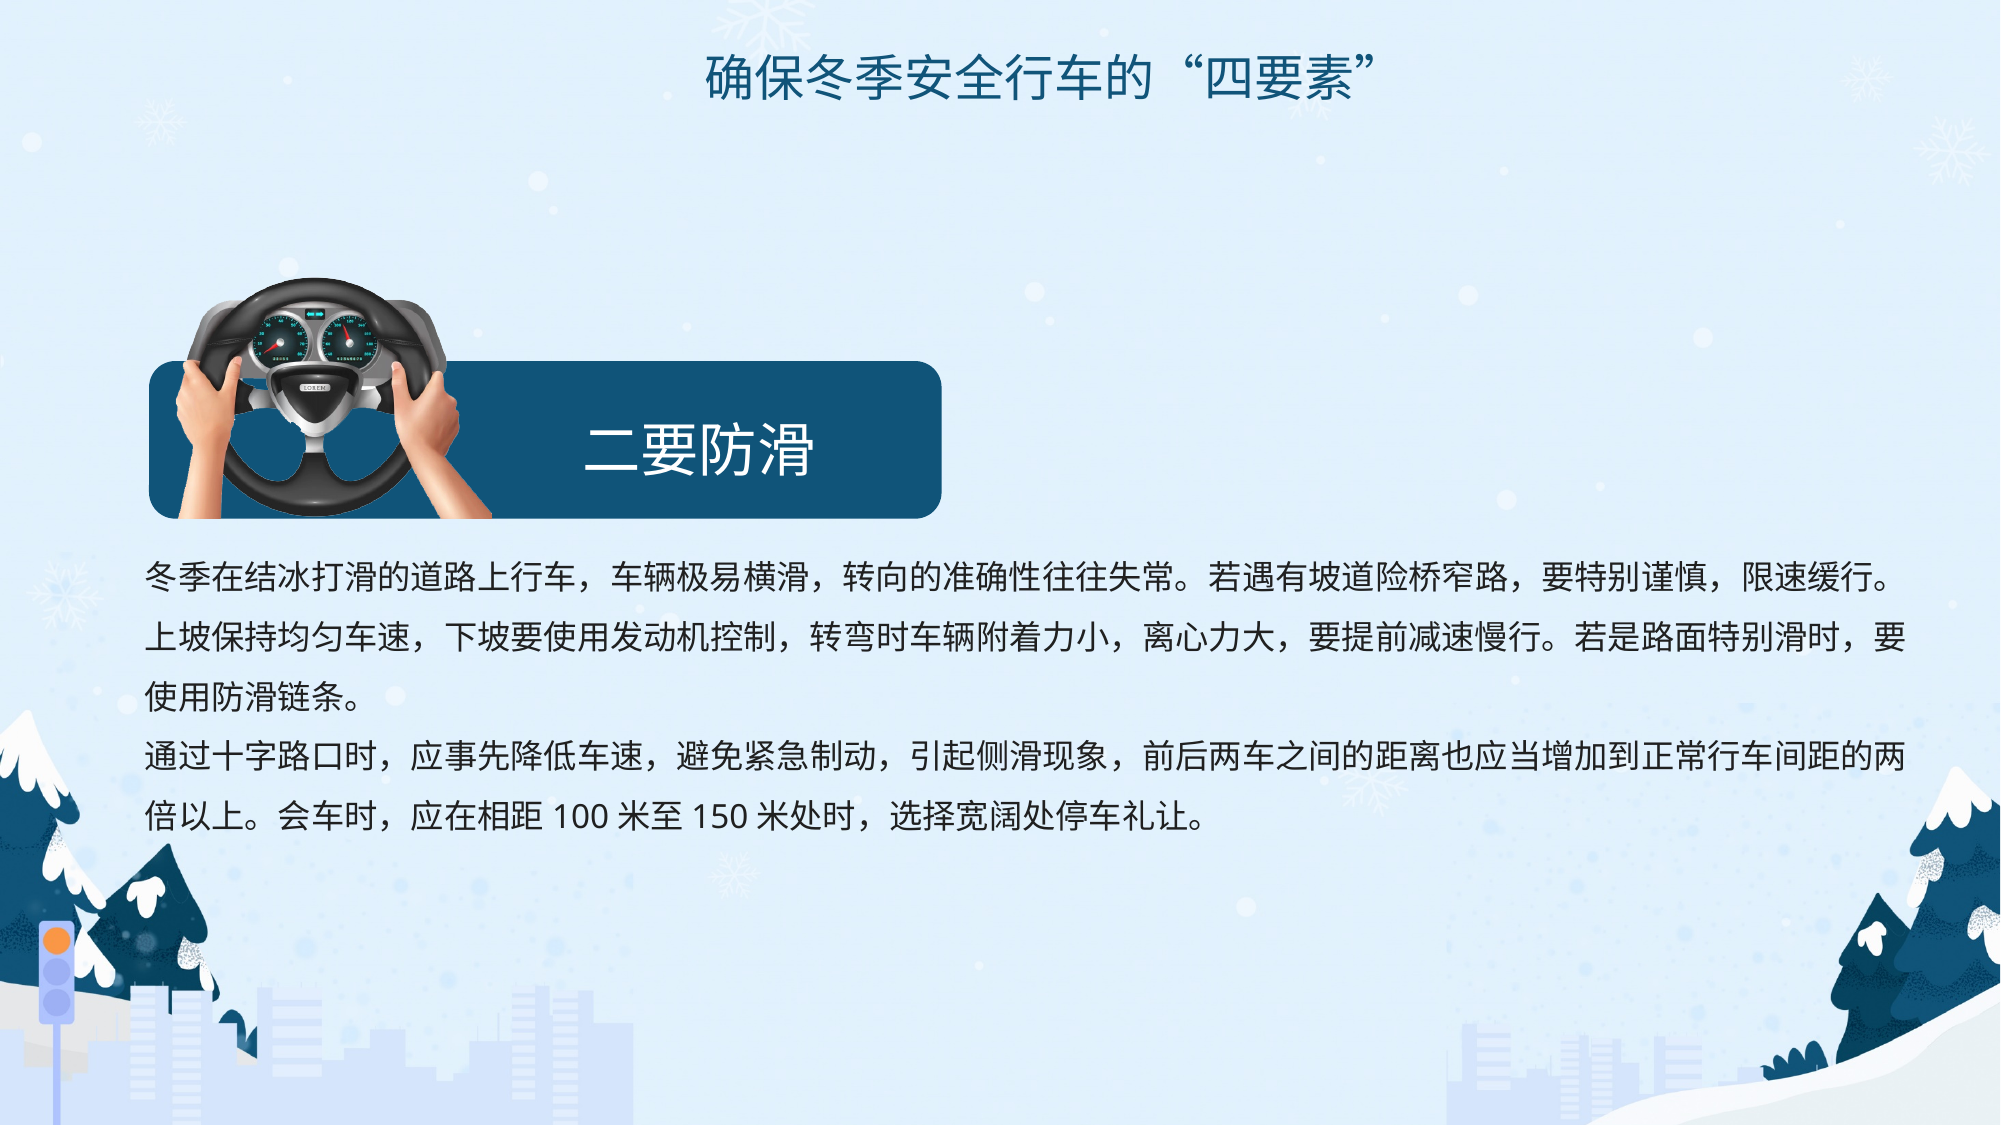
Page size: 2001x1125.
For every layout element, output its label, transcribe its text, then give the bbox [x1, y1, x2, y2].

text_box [492, 361, 942, 519]
text_box 冬季在结冰打滑的道路上行车，车辆极易横滑，转向的准确性往往失常。若遇有坡道险桥窄路，要特别谨慎，限速缓行。上坡保持均匀车速，下坡要使用发动机控制，转弯时车辆附着力小，离心力大，要提前减速慢行。若是路面特别滑时，要使用防滑链条。 通过十字路口时，应事先降低车速，避免紧急制动，引起侧滑现象，前后两车之间的距离也应当增加到正常行车间距的两倍以上。会车时，应在相距100米至150米处时，选择宽阔处停车礼让。 [130, 528, 1930, 843]
picture [0, 0, 2001, 1125]
text_box 确保冬季安全行车的“四要素” [593, 39, 1516, 114]
